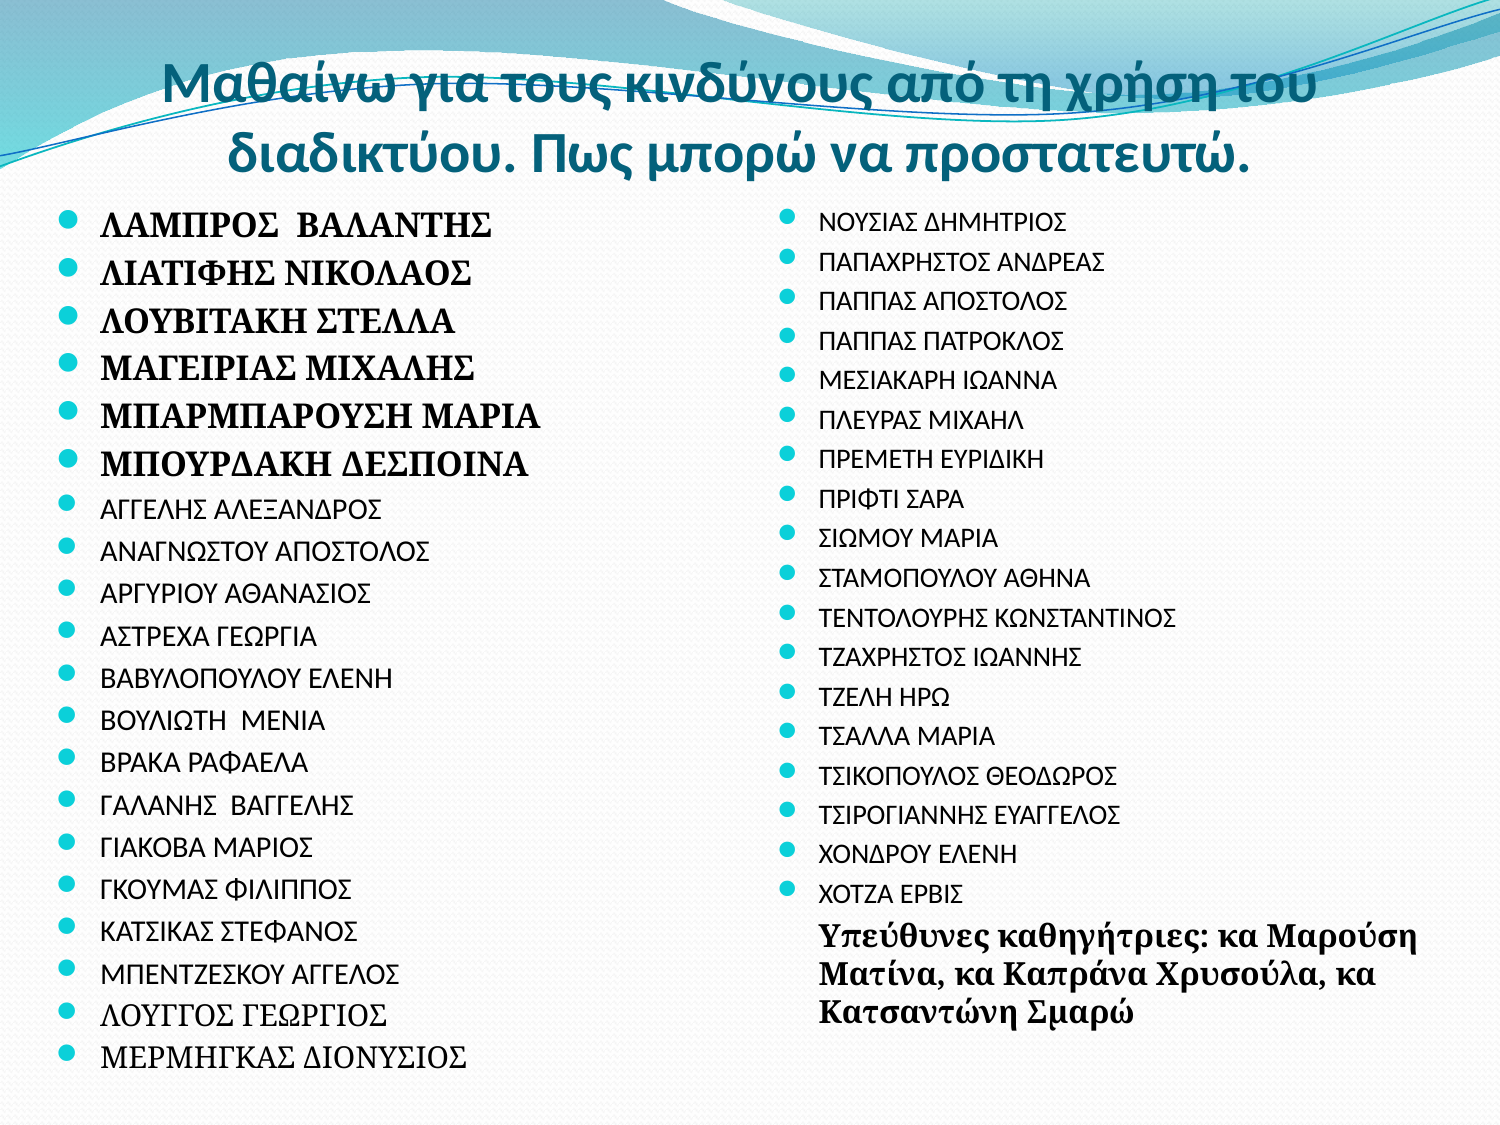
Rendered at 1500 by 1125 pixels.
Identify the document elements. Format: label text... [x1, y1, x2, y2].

list ΝΟΥΣΙΑΣ ΔΗΜΗΤΡΙΟΣ ΠΑΠΑΧΡΗΣΤΟΣ ΑΝΔΡΕΑΣ ΠΑΠΠΑΣ ΑΠΟΣΤΟΛΟΣ ΠΑΠΠΑΣ ΠΑΤΡΟΚΛΟΣ ΜΕΣΙΑΚΑΡΗ ΙΩΑΝΝΑ ΠΛΕΥΡΑΣ ΜΙΧΑΗΛ ΠΡΕΜΕΤΗ ΕΥΡΙΔΙΚΗ ΠΡΙΦΤΙ ΣΑΡΑ ΣΙΩΜΟΥ ΜΑΡΙΑ ΣΤΑΜΟΠΟΥΛΟΥ ΑΘΗΝΑ ΤΕΝΤΟΛΟΥΡΗΣ ΚΩΝΣΤΑΝΤΙΝΟΣ ΤΖΑΧΡΗΣΤΟΣ ΙΩΑΝΝΗΣ ΤΖΕΛΗ ΗΡΩ ΤΣΑΛΛΑ ΜΑΡΙΑ ΤΣΙΚΟΠΟΥΛΟΣ ΘΕΟΔΩΡΟΣ ΤΣΙΡΟΓΙΑΝΝΗΣ ΕΥΑΓΓΕΛΟΣ ΧΟΝΔΡΟΥ ΕΛΕΝΗ ΧΟΤΖΑ ΕΡΒΙΣ Υπεύθυνες καθηγήτριες: κα Μαρούση Ματίνα, κα Καπράνα Χρυσούλα, κα Κατσαντώνη Σμαρώ [762, 196, 1471, 1043]
list ΛΑΜΠΡΟΣ BΑΛΑΝΤΗΣ ΛΙΑΤΙΦΗΣ ΝΙΚΟΛΑΟΣ ΛΟΥΒΙΤΑΚΗ ΣΤΕΛΛΑ ΜΑΓΕΙΡΙΑΣ ΜΙΧΑΛΗΣ ΜΠΑΡΜΠΑΡΟΥΣΗ ΜΑΡΙΑ ΜΠΟΥΡΔΑΚΗ ΔΕΣΠΟΙΝΑ ΑΓΓΕΛΗΣ ΑΛΕΞΑΝΔΡΟΣ ΑΝΑΓΝΩΣΤΟΥ ΑΠΟΣΤΟΛΟΣ ΑΡΓΥΡΙΟΥ ΑΘΑΝΑΣΙΟΣ ΑΣΤΡΕΧΑ ΓΕΩΡΓΙΑ ΒΑΒΥΛΟΠΟΥΛΟΥ ΕΛΕΝΗ ΒΟΥΛΙΩΤΗ ΜΕΝΙΑ ΒΡΑΚΑ ΡΑΦΑΕΛΑ ΓΑΛΑΝΗΣ ΒΑΓΓΕΛΗΣ ΓΙΑΚΟΒΑ ΜΑΡΙΟΣ ΓΚΟΥΜΑΣ ΦΙΛΙΠΠΟΣ ΚΑΤΣΙΚΑΣ ΣΤΕΦΑΝΟΣ ΜΠΕΝΤΖΕΣΚΟΥ ΑΓΓΕΛΟΣ ΛΟΥΓΓΟΣ ΓΕΩΡΓΙΟΣ ΜΕΡΜΗΓΚΑΣ ΔΙΟΝΥΣΙΟΣ [41, 196, 738, 1083]
title Μαθαίνω για τους κινδύνους από τη χρήση του διαδικτύου. Πως μπορώ να προστατευτώ. [64, 19, 1415, 185]
